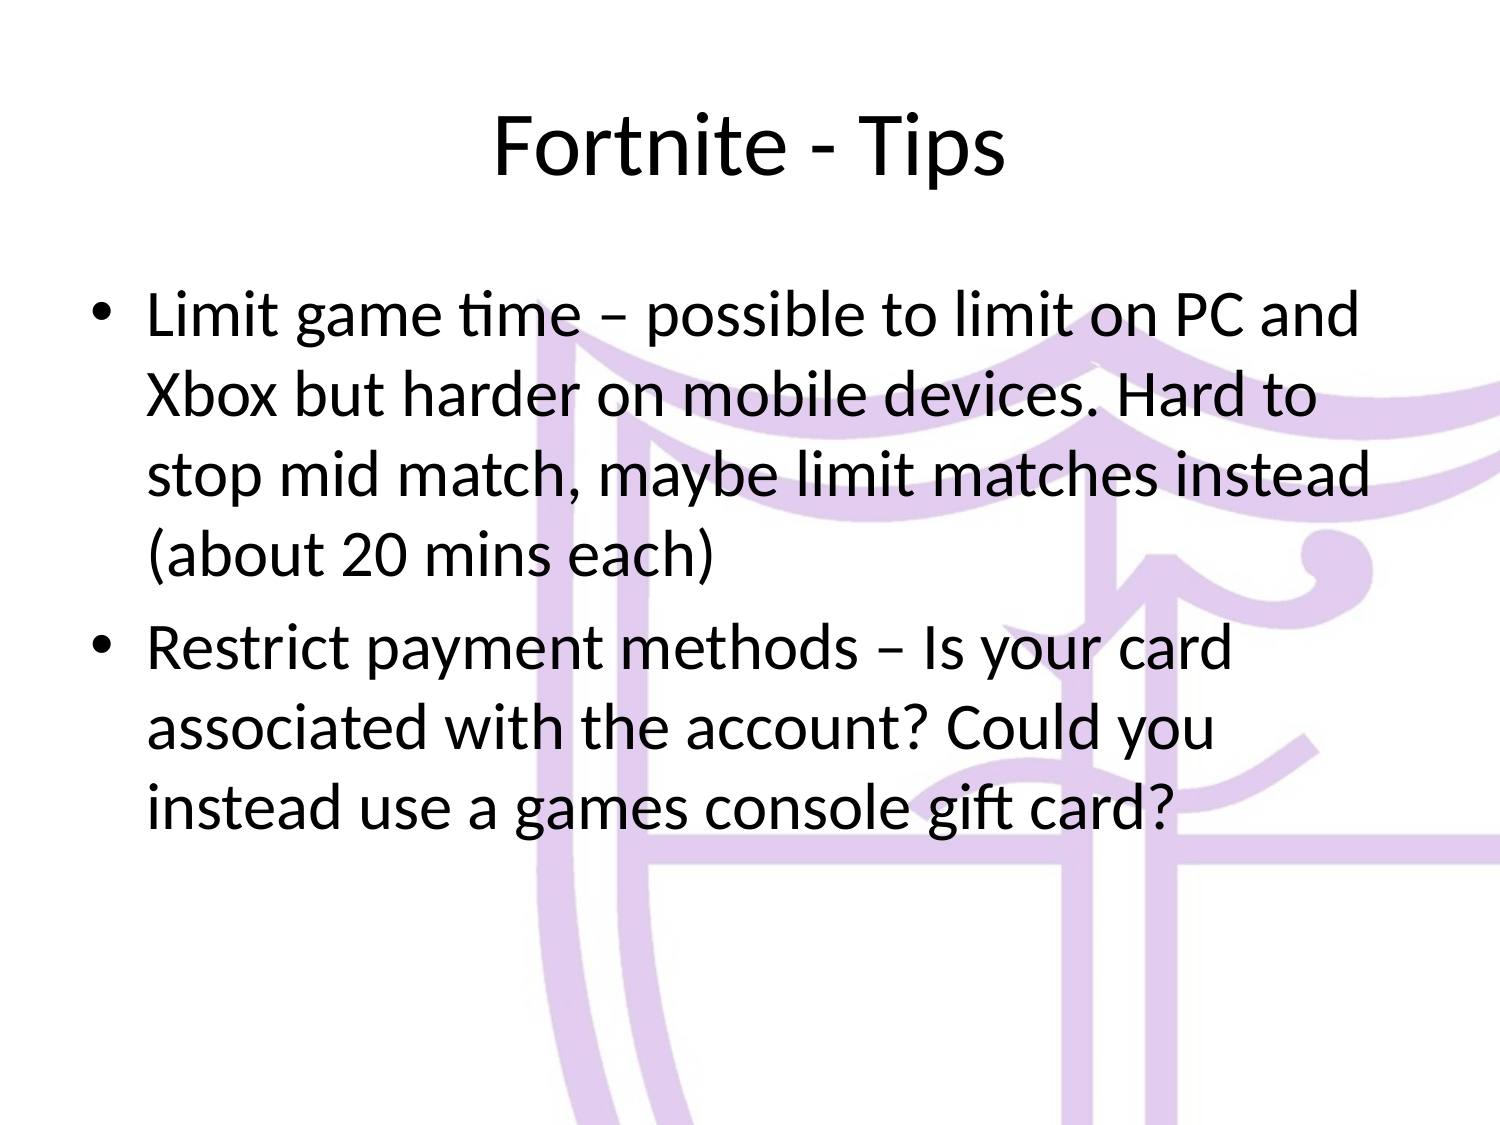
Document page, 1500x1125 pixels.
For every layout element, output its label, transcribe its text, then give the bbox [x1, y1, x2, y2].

list Limit game time – possible to limit on PC and Xbox but harder on mobile devices. Hard to stop mid match, maybe limit matches instead (about 20 mins each) Restrict payment methods – Is your card associated with the account? Could you instead use a games console gift card? [75, 262, 1425, 1005]
title Fortnite - Tips [75, 45, 1425, 233]
